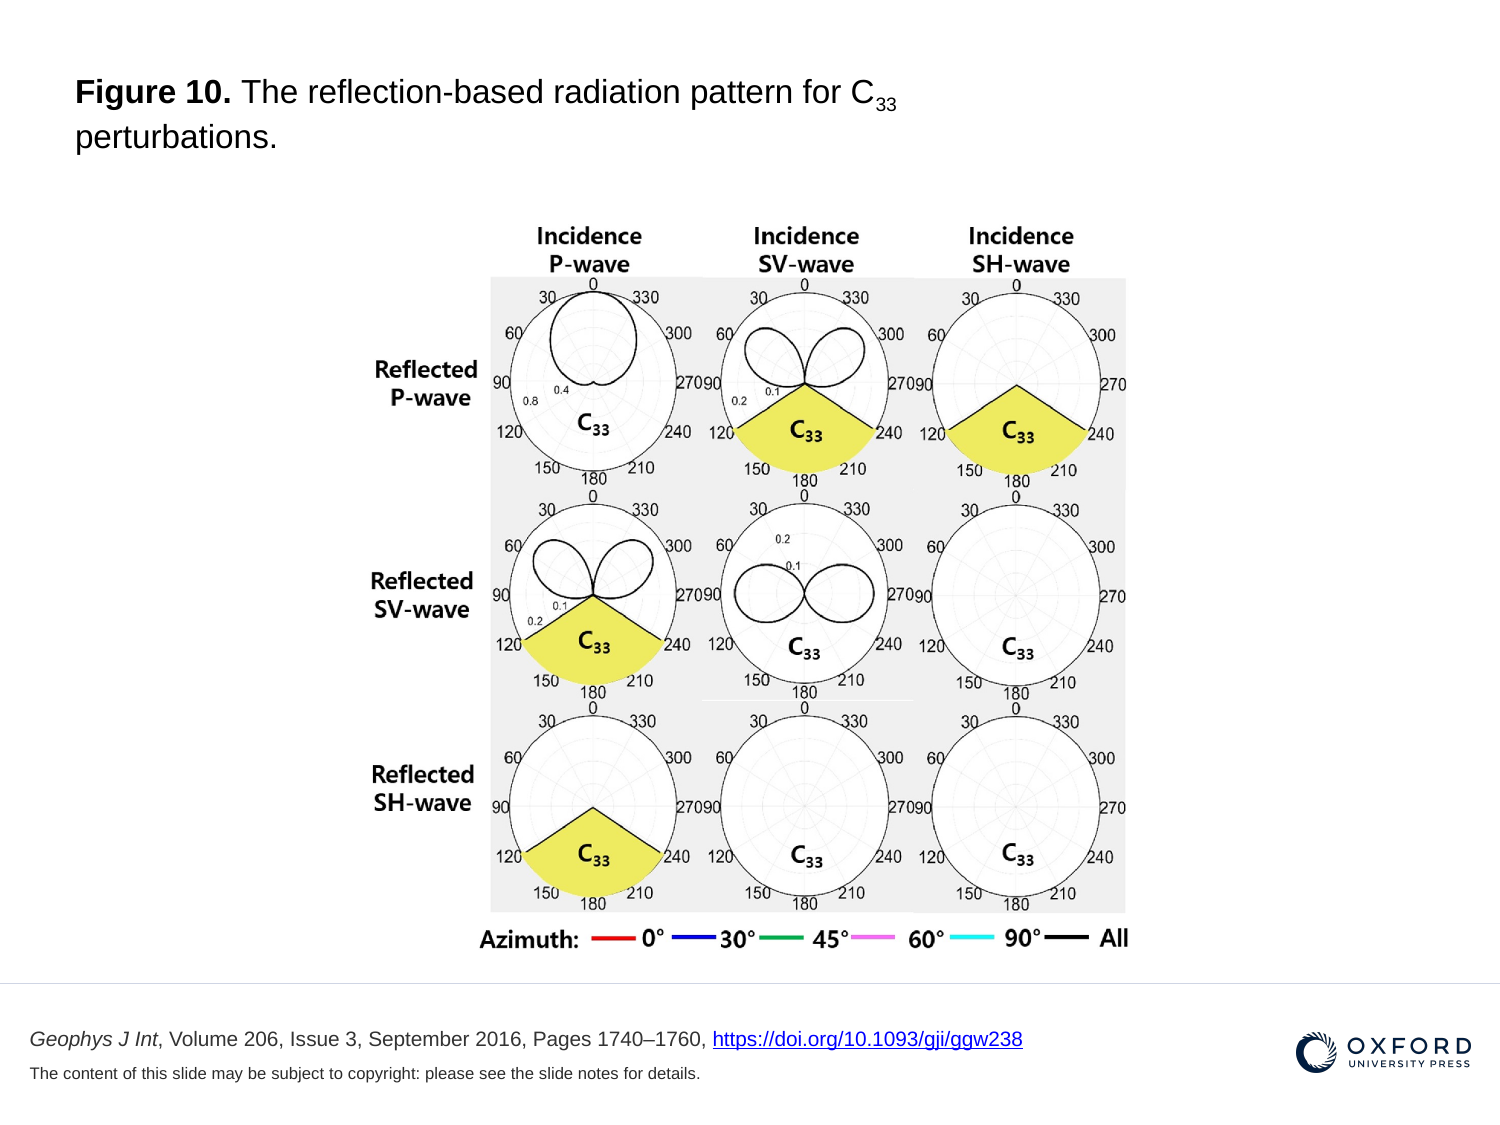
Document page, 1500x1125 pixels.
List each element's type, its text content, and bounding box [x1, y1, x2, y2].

title Figure 10. The reflection-based radiation pattern for C33 perturbations. [75, 69, 1078, 171]
picture [1296, 1032, 1471, 1073]
picture [364, 224, 1134, 957]
footer Geophys J Int, Volume 206, Issue 3, September 2016, Pages 1740–1760, https://doi.org/10.1093/gji/ggw238 The content of this slide may be subject to copyright: please see the slide notes for details. [0, 983, 1260, 1125]
